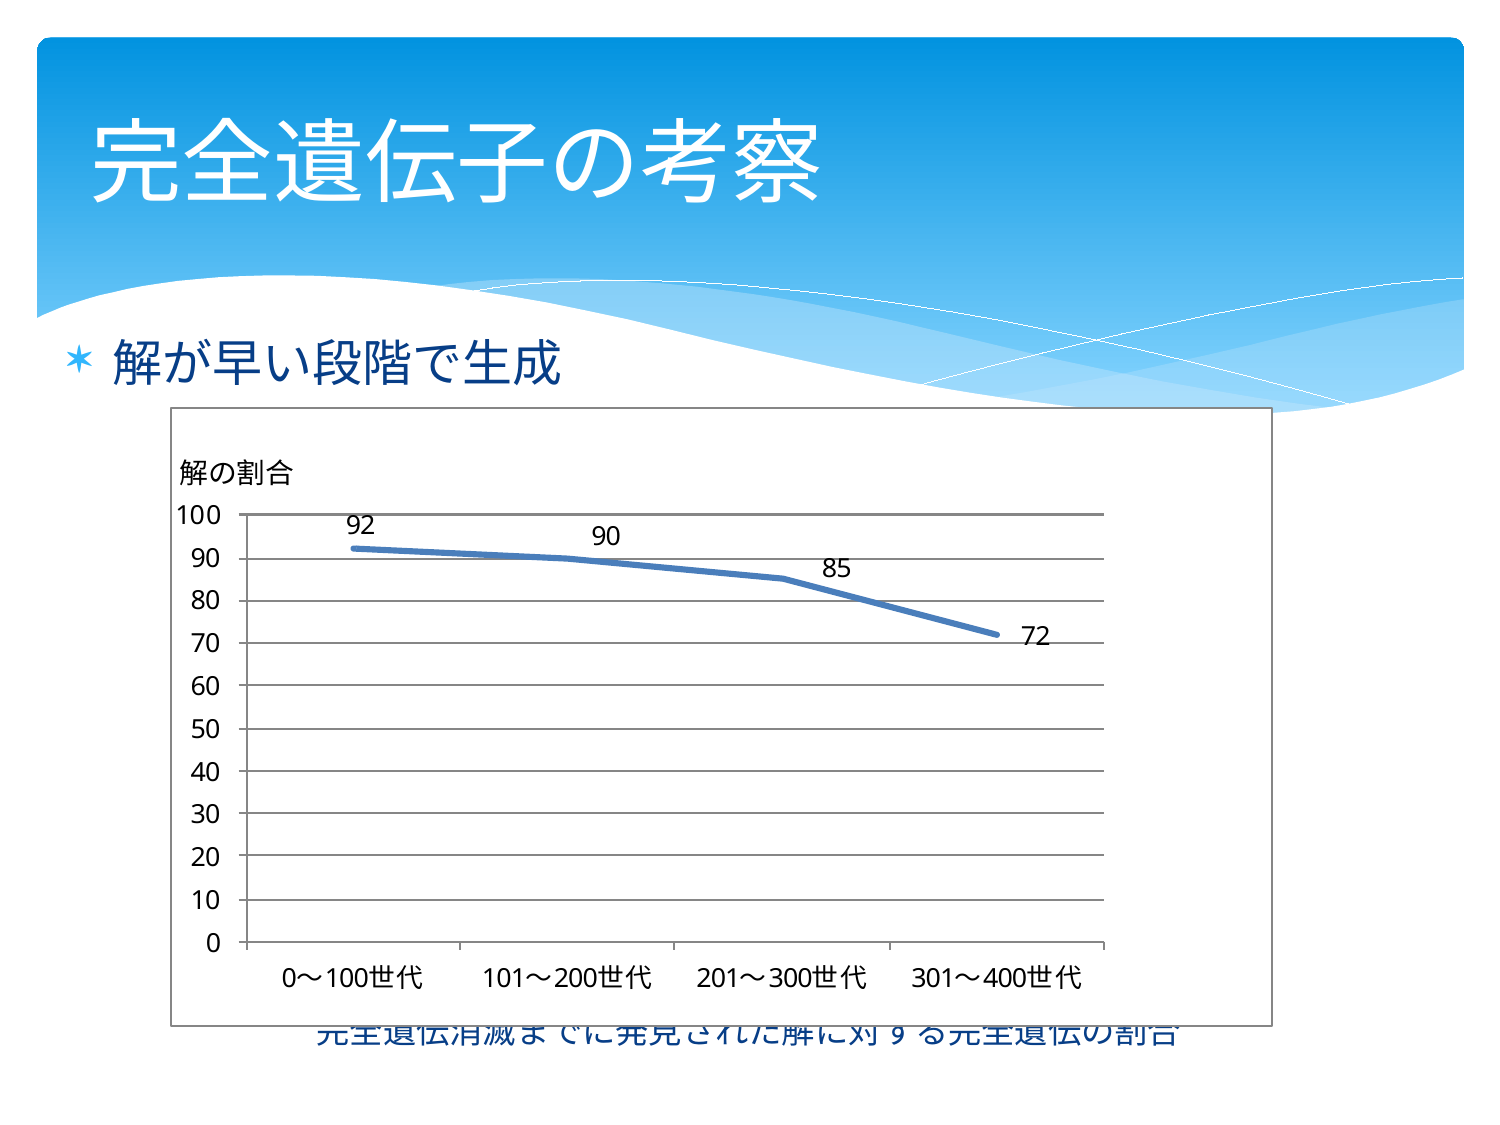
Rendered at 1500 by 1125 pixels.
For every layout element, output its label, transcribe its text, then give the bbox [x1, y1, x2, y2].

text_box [159, 396, 1282, 1036]
list 解が早い段階で生成 完全遺伝消滅までに発見された解に対する完全遺伝の割合 [52, 323, 1268, 1125]
title 完全遺伝子の考察 [75, 55, 1425, 261]
